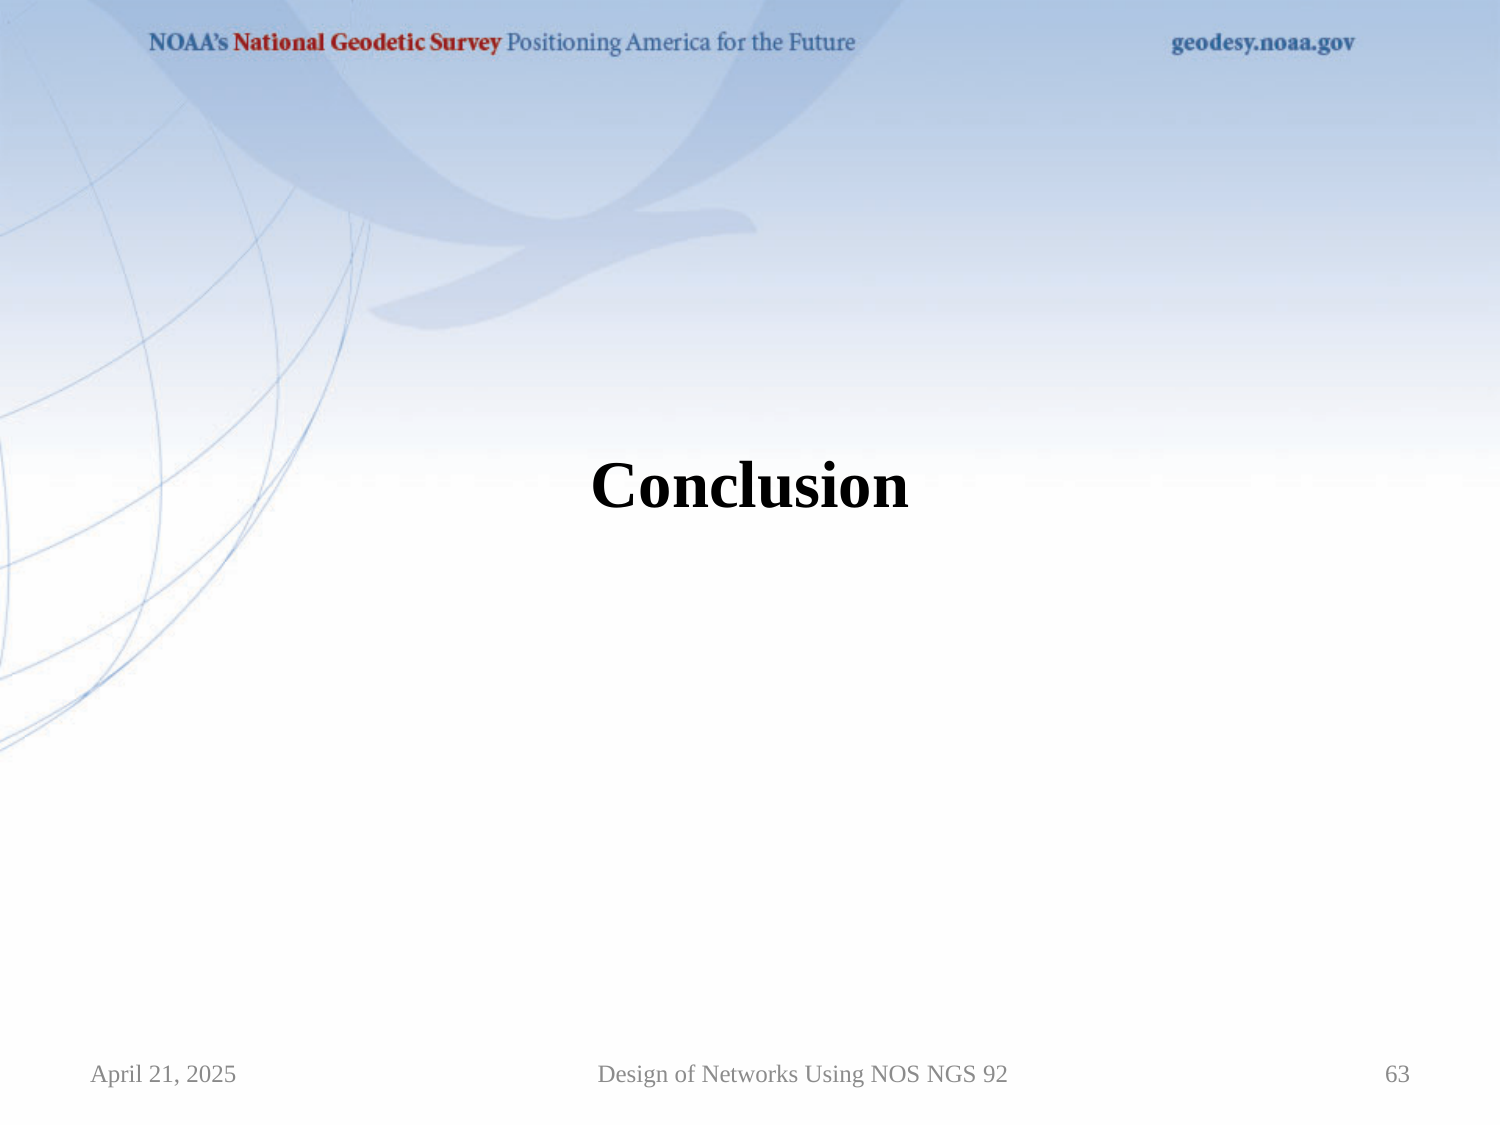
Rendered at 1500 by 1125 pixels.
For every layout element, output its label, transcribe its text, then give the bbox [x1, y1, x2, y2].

text_box Conclusion [74, 433, 1425, 622]
footer Design of Networks Using NOS NGS 92 [345, 1042, 1267, 1103]
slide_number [75, 1042, 286, 1103]
slide_number 63 [1307, 1042, 1425, 1103]
picture [0, 0, 1500, 1125]
